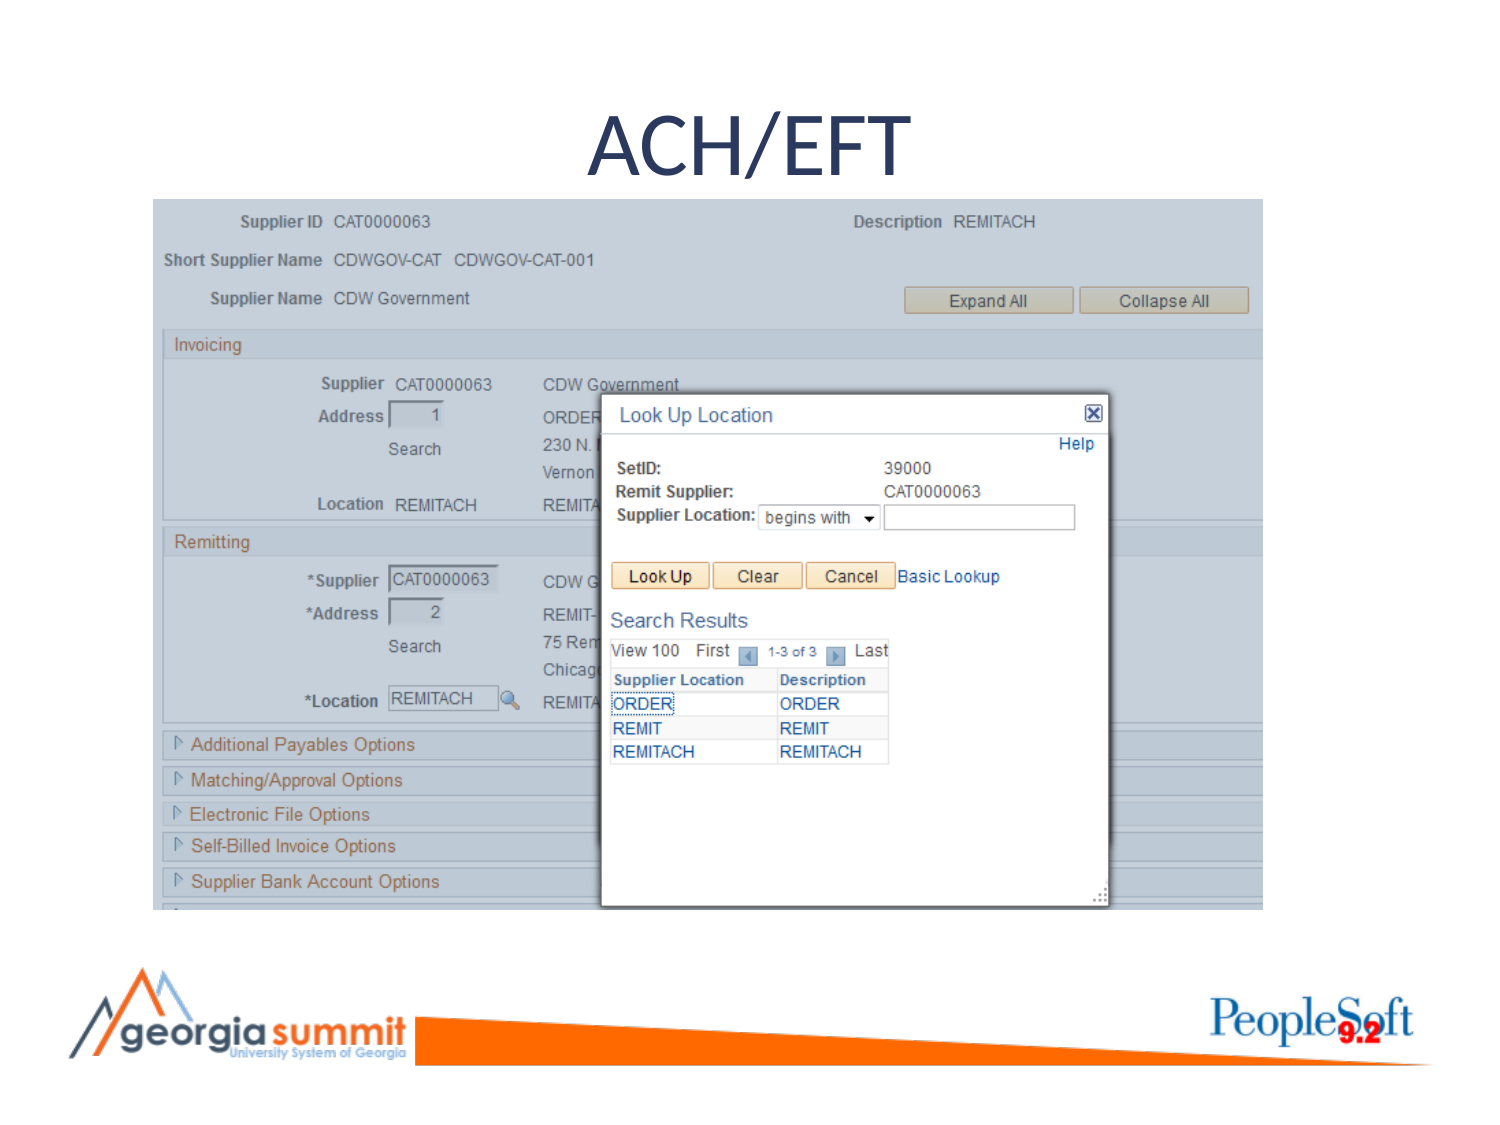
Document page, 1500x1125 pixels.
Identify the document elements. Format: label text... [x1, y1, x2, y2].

title ACH/EFT [75, 45, 1425, 233]
picture [153, 199, 1263, 910]
picture [1200, 987, 1426, 1053]
